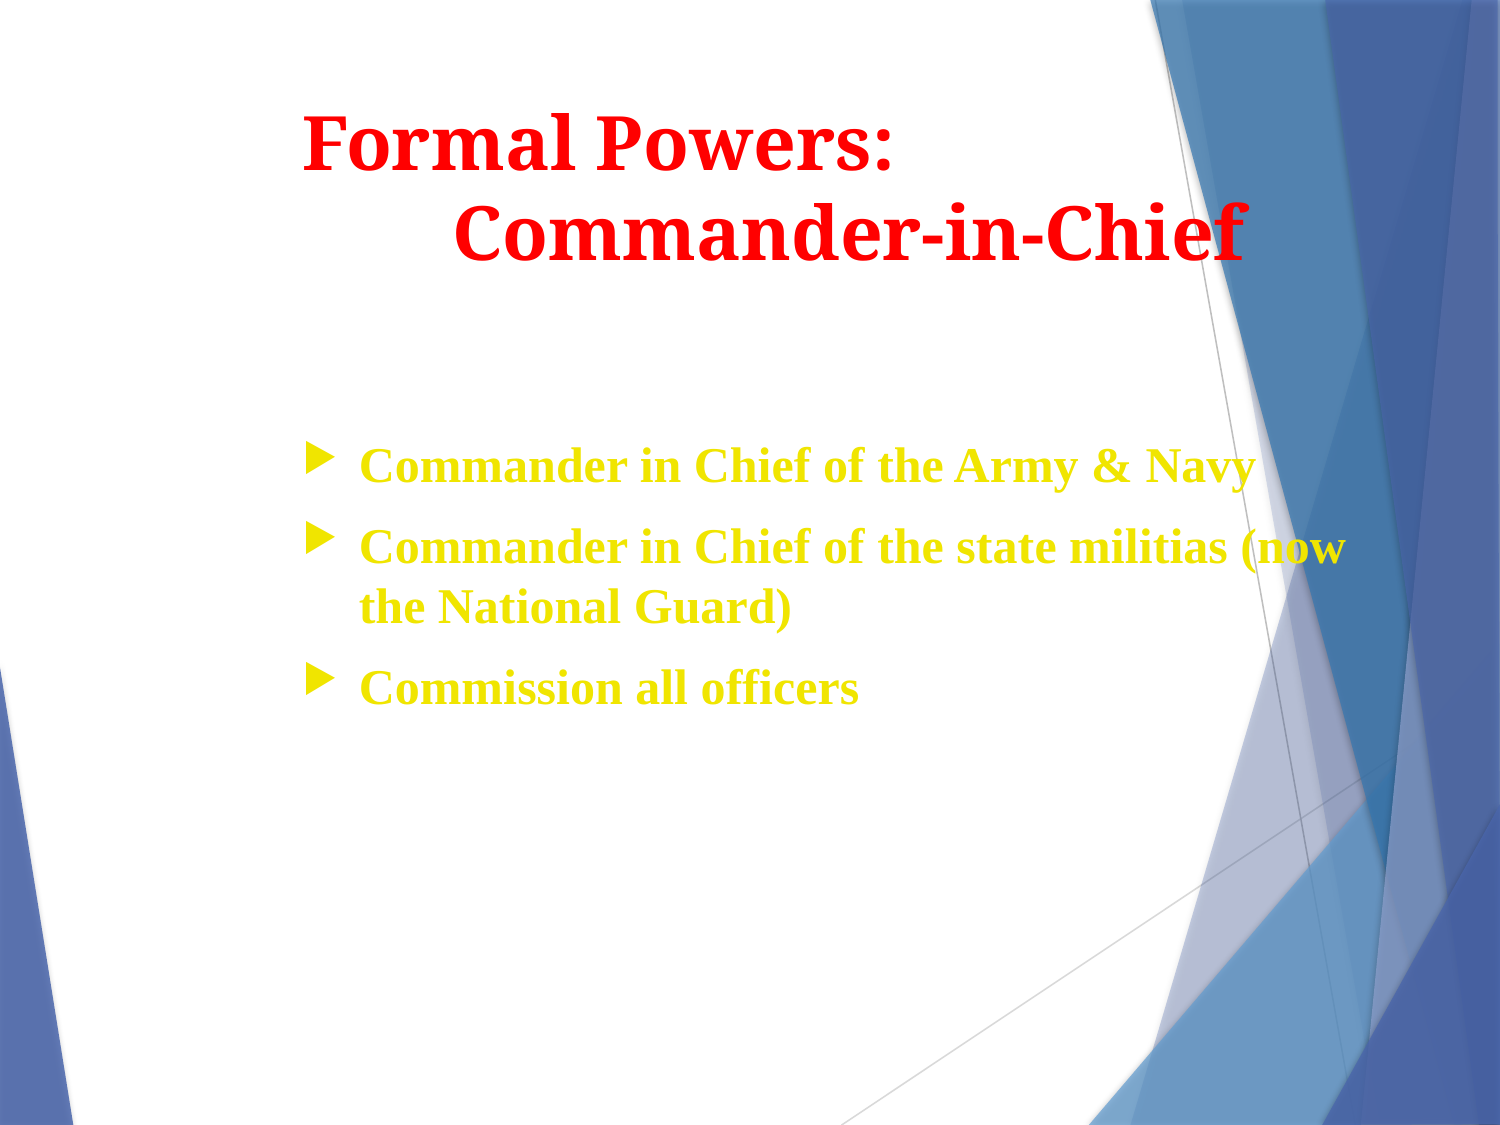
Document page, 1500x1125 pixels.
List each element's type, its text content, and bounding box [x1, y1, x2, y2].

list Commander in Chief of the Army & Navy Commander in Chief of the state militias (now the National Guard) Commission all officers [287, 425, 1388, 750]
title Formal Powers: Commander-in-Chief [287, 87, 1500, 338]
